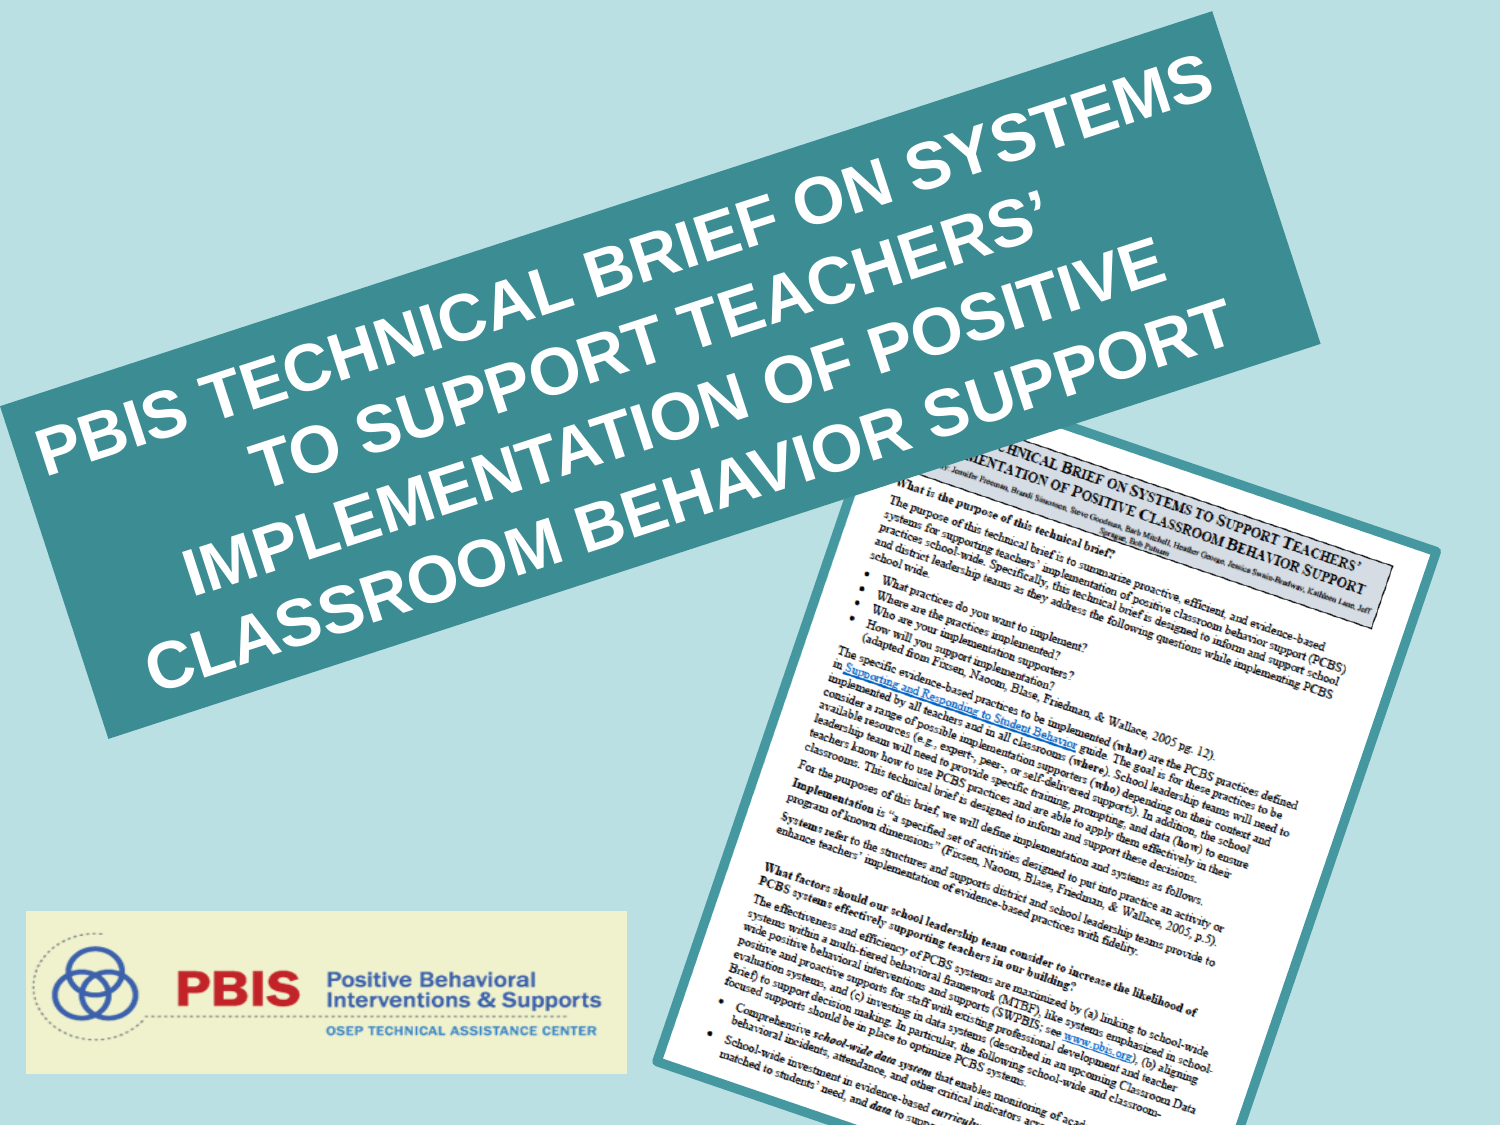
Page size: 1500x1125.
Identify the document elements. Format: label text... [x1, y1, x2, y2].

picture [26, 910, 627, 1074]
title PBIS Technical Brief on Systems to Support Teachers’ Implementation of Positive Classroom Behavior Support [0, 10, 1322, 740]
picture [664, 430, 1429, 1125]
